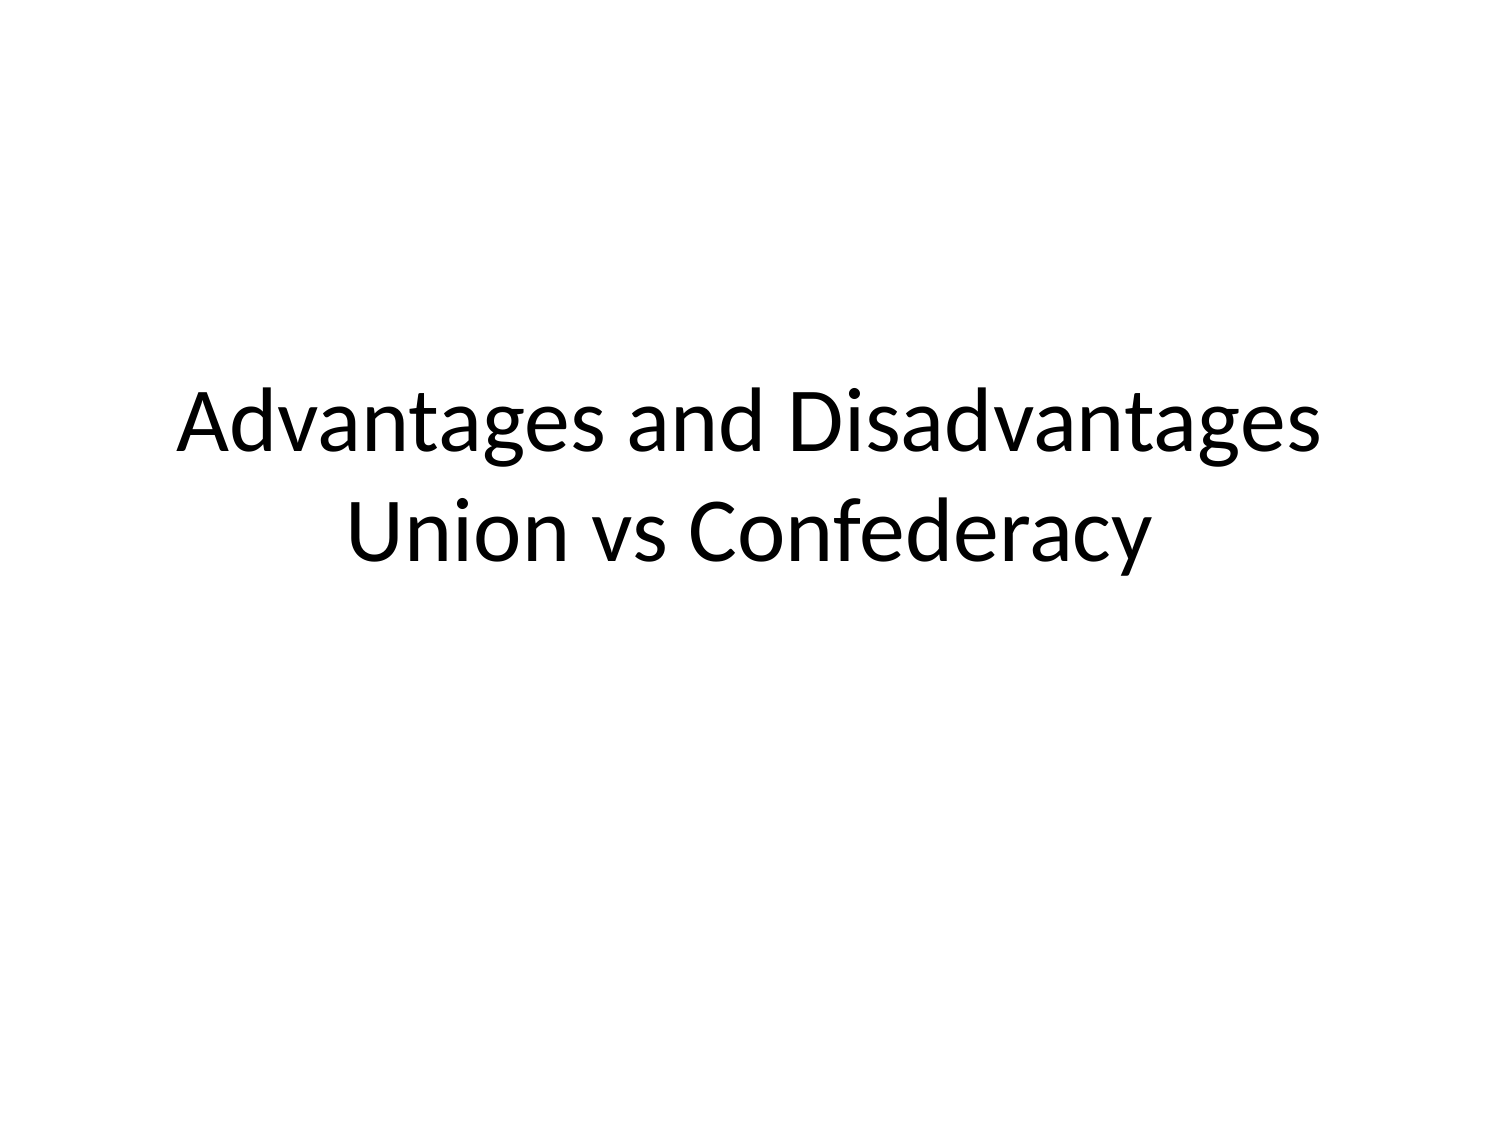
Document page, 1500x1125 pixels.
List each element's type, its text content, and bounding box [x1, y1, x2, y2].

title Advantages and Disadvantages Union vs Confederacy [112, 349, 1388, 591]
